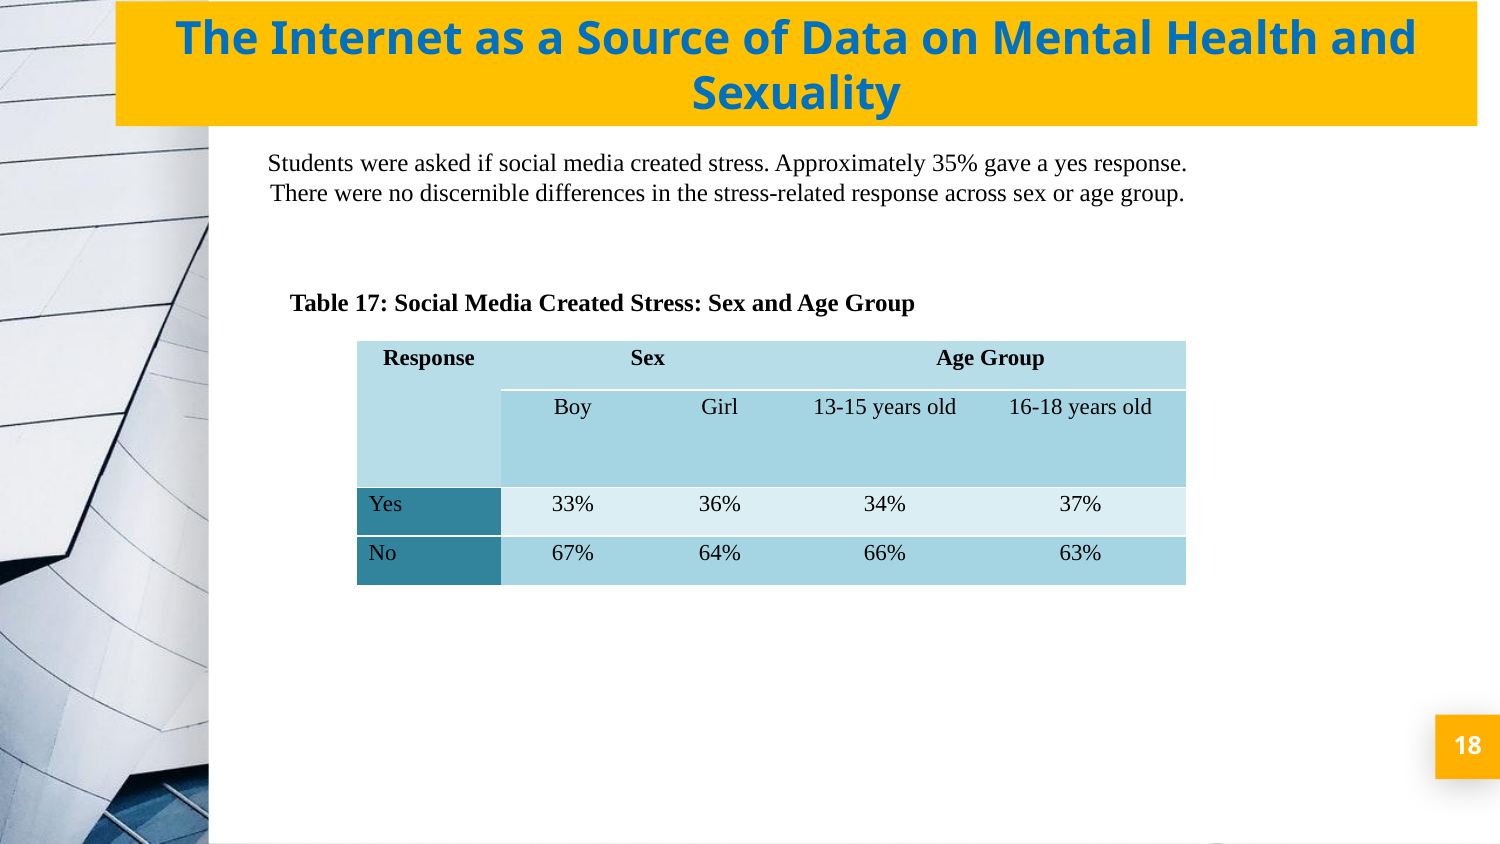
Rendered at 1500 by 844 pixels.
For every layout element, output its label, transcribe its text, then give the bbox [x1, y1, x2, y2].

table_header Response [357, 341, 501, 487]
table_header Sex [501, 341, 795, 389]
table_header Age Group [795, 341, 1186, 389]
table_cell 64% [645, 537, 795, 585]
table_cell Boy [501, 391, 645, 487]
table_cell 34% [795, 488, 975, 535]
text_box The Internet as a Source of Data on Mental Health and Sexuality [115, 1, 1478, 127]
table_cell 13-15 years old [795, 391, 975, 487]
text_box Students were asked if social media created stress. Approximately 35% gave a yes response. There were no discernible differences in the stress-related response across sex or age group. [246, 138, 1209, 214]
table_cell 33% [501, 488, 645, 535]
table_cell 36% [645, 488, 795, 535]
table_cell 66% [795, 537, 975, 585]
text_box Table 17: Social Media Created Stress: Sex and Age Group [274, 278, 932, 324]
table_cell Yes [357, 488, 501, 535]
table_cell 63% [975, 537, 1186, 585]
table_cell Girl [645, 391, 795, 487]
table_cell No [357, 537, 501, 585]
table_cell 37% [975, 488, 1186, 535]
table_cell 67% [501, 537, 645, 585]
table_cell 16-18 years old [975, 391, 1186, 487]
slide_number 18 [1435, 714, 1500, 780]
picture [0, 0, 208, 844]
